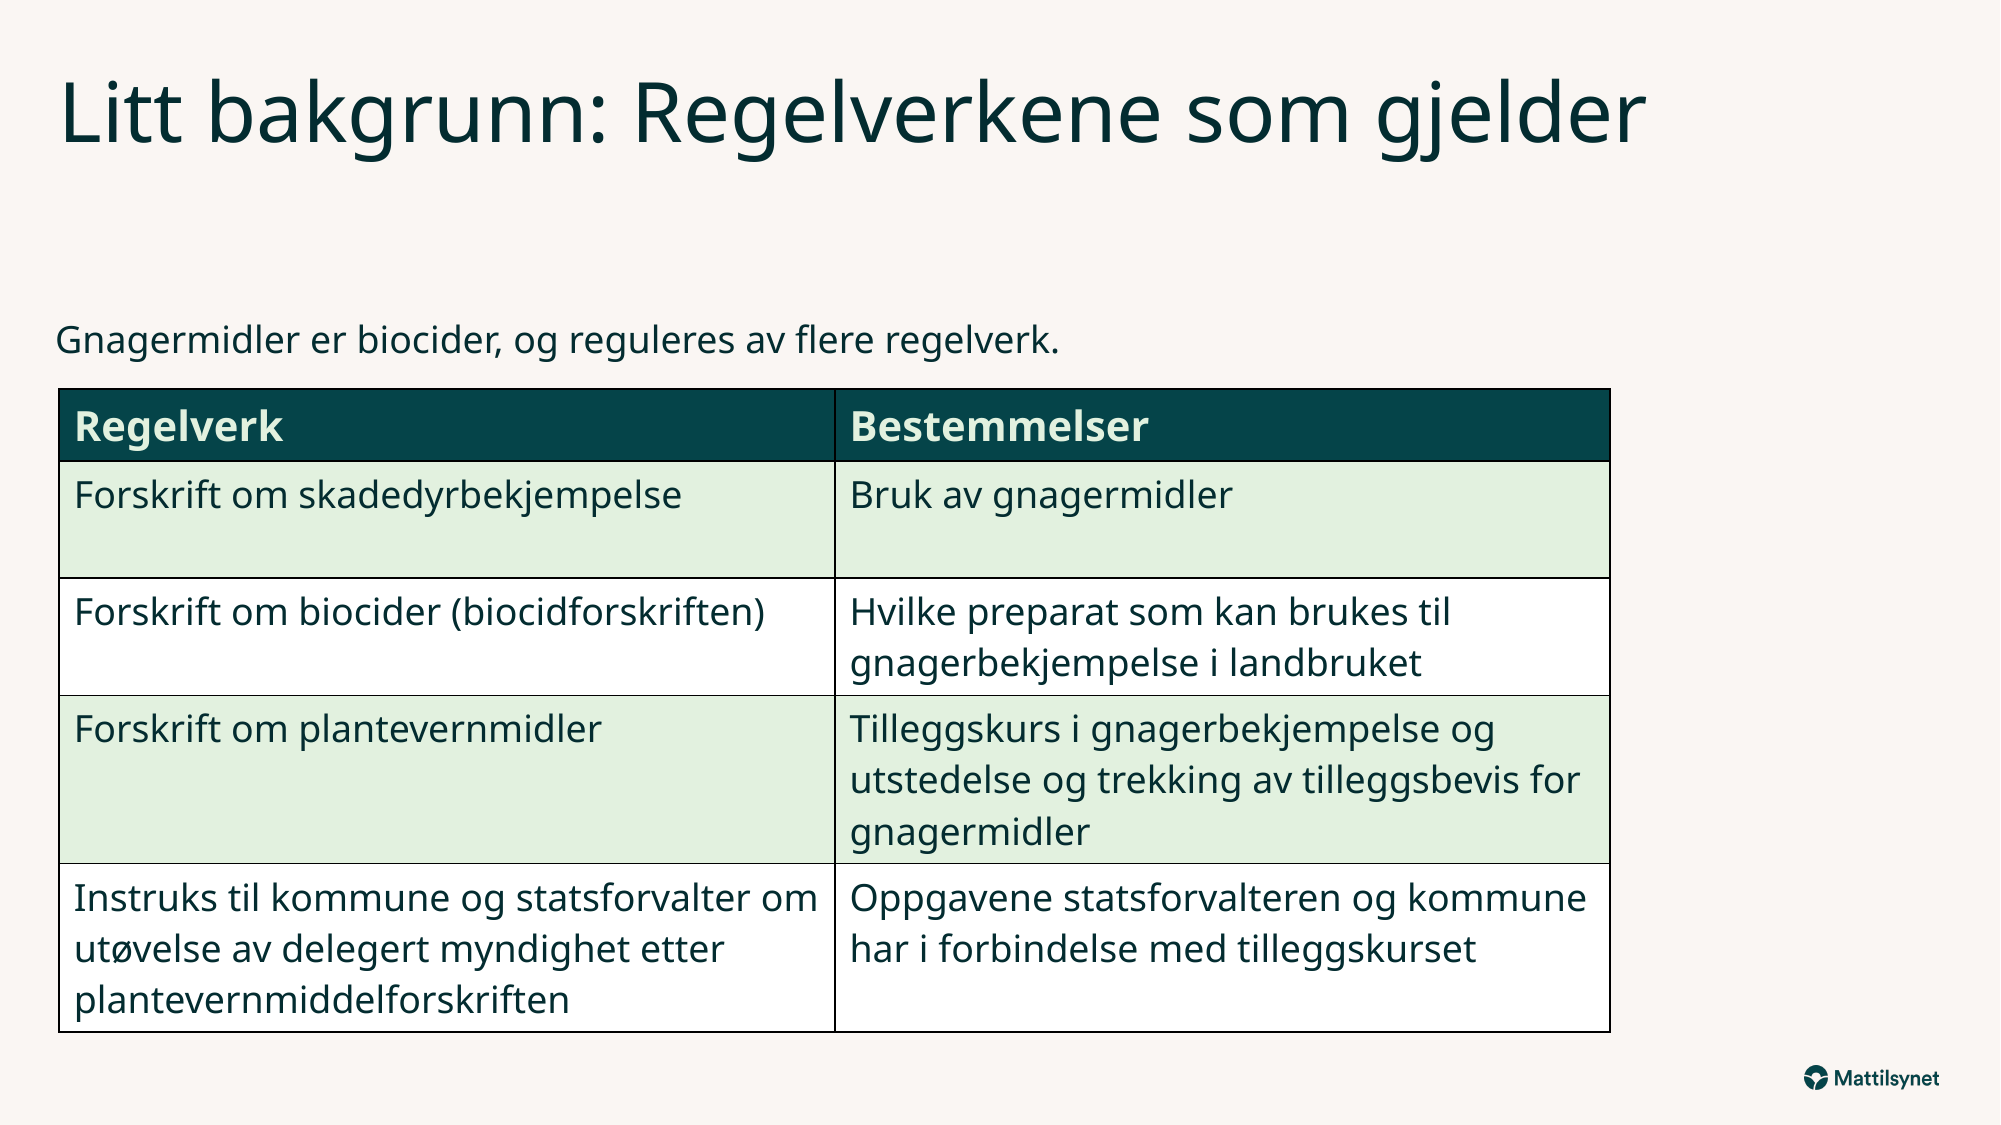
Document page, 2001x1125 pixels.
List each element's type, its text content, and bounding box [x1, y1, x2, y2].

table_cell Forskrift om biocider (biocidforskriften) [60, 579, 834, 695]
table_cell Oppgavene statsforvalteren og kommune har i forbindelse med tilleggskurset [836, 864, 1609, 1031]
table_cell Forskrift om plantevernmidler [60, 696, 834, 863]
title Litt bakgrunn: Regelverkene som gjelder [59, 59, 1938, 263]
text_box Gnagermidler er biocider, og reguleres av flere regelverk. [40, 308, 1440, 369]
table_cell Hvilke preparat som kan brukes til gnagerbekjempelse i landbruket [836, 579, 1609, 695]
table_cell Bruk av gnagermidler [836, 462, 1609, 577]
table_header Regelverk [60, 390, 834, 460]
picture [1804, 1065, 1939, 1090]
table_cell Forskrift om skadedyrbekjempelse [60, 462, 834, 577]
table_cell Instruks til kommune og statsforvalter om utøvelse av delegert myndighet etter plantevernmiddelforskriften [60, 864, 834, 1031]
table_cell Tilleggskurs i gnagerbekjempelse og utstedelse og trekking av tilleggsbevis for gnagermidler [836, 696, 1609, 863]
table_header Bestemmelser [836, 390, 1609, 460]
